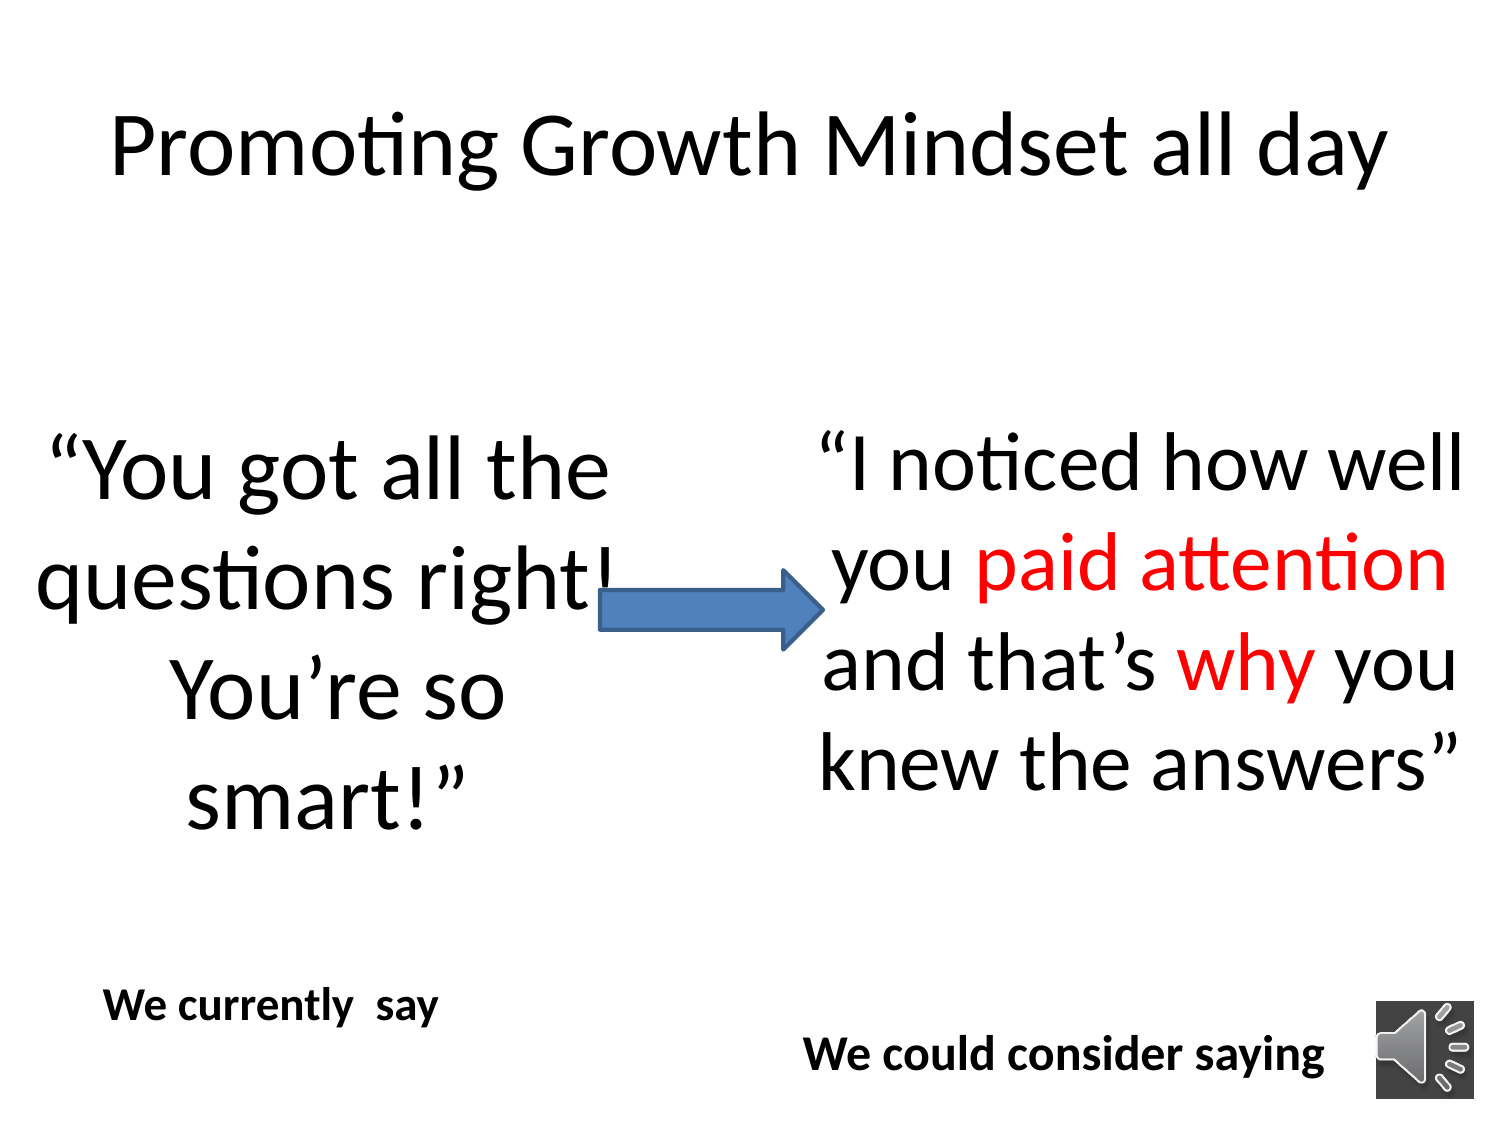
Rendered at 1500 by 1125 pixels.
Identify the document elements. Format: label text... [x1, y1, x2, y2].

list “You got all the questions right! You’re so smart!” [0, 399, 638, 1005]
title Promoting Growth Mindset all day [75, 45, 1425, 233]
list We currently say [87, 900, 751, 1038]
picture [1374, 999, 1476, 1101]
list “I noticed how well you paid attention and that’s why you knew the answers” [761, 399, 1500, 1005]
list We could consider saying [787, 1005, 1369, 1088]
text_box [597, 568, 826, 652]
